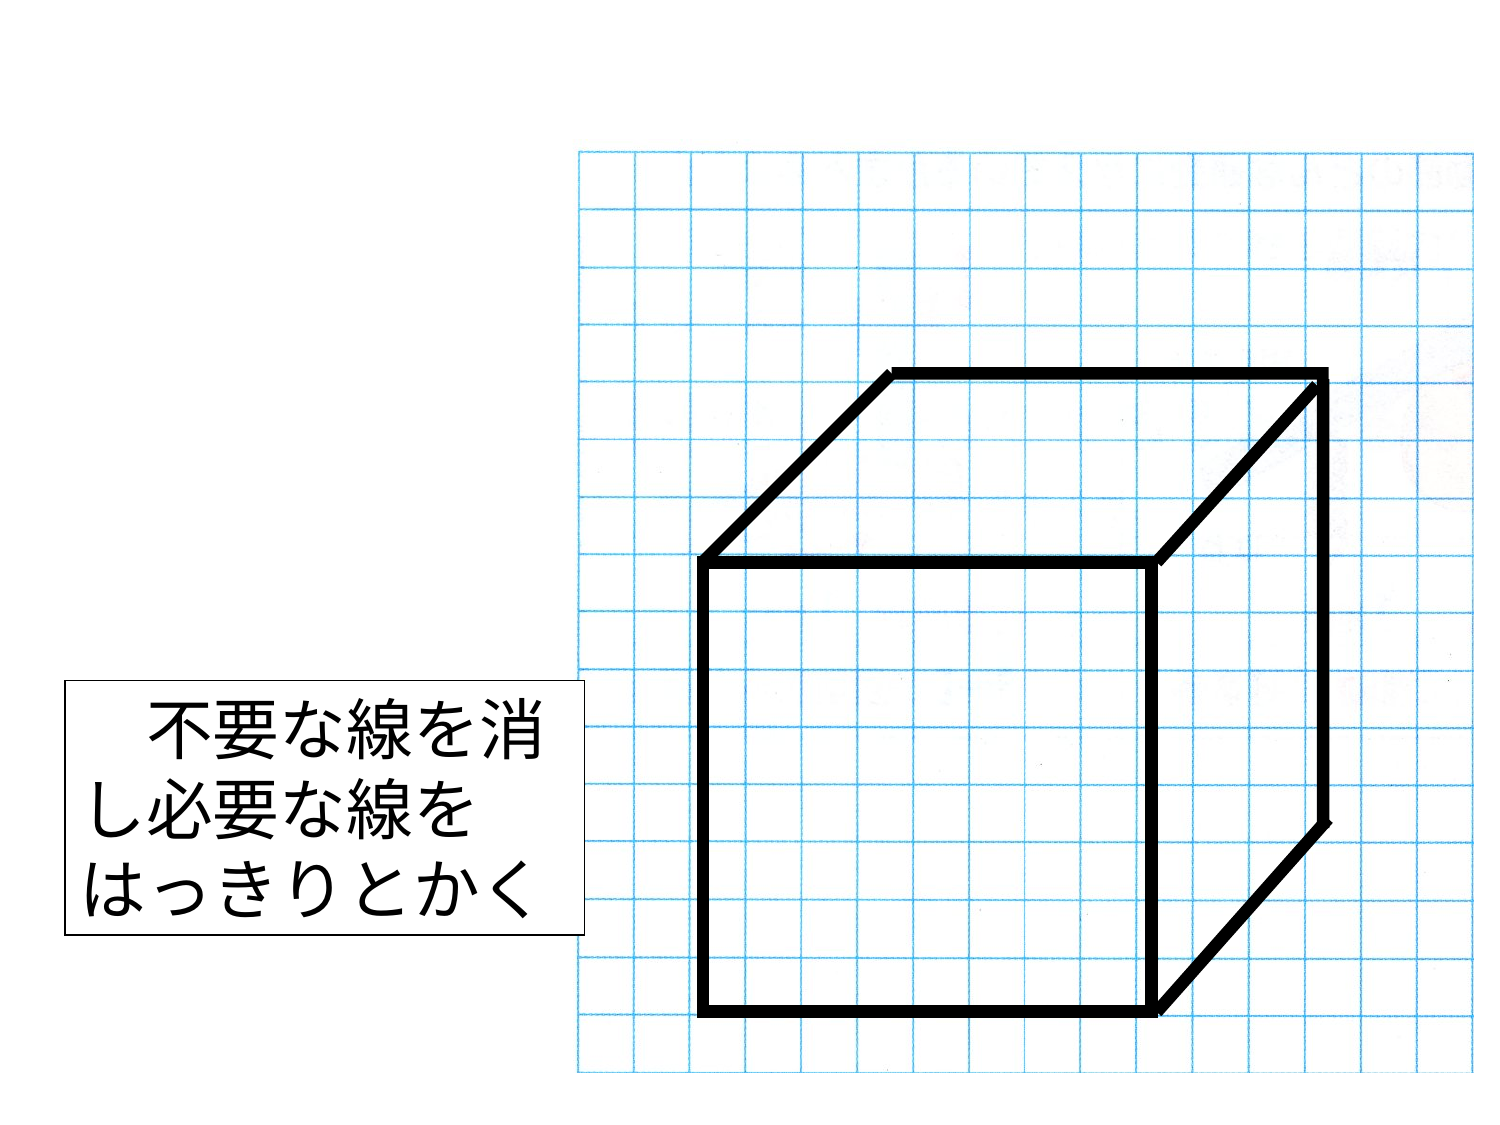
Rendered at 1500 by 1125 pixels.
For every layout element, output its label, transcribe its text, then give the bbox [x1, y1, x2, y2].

text_box 不要な線を消し必要な線をはっきりとかく [64, 680, 552, 936]
picture [557, 139, 1474, 1074]
